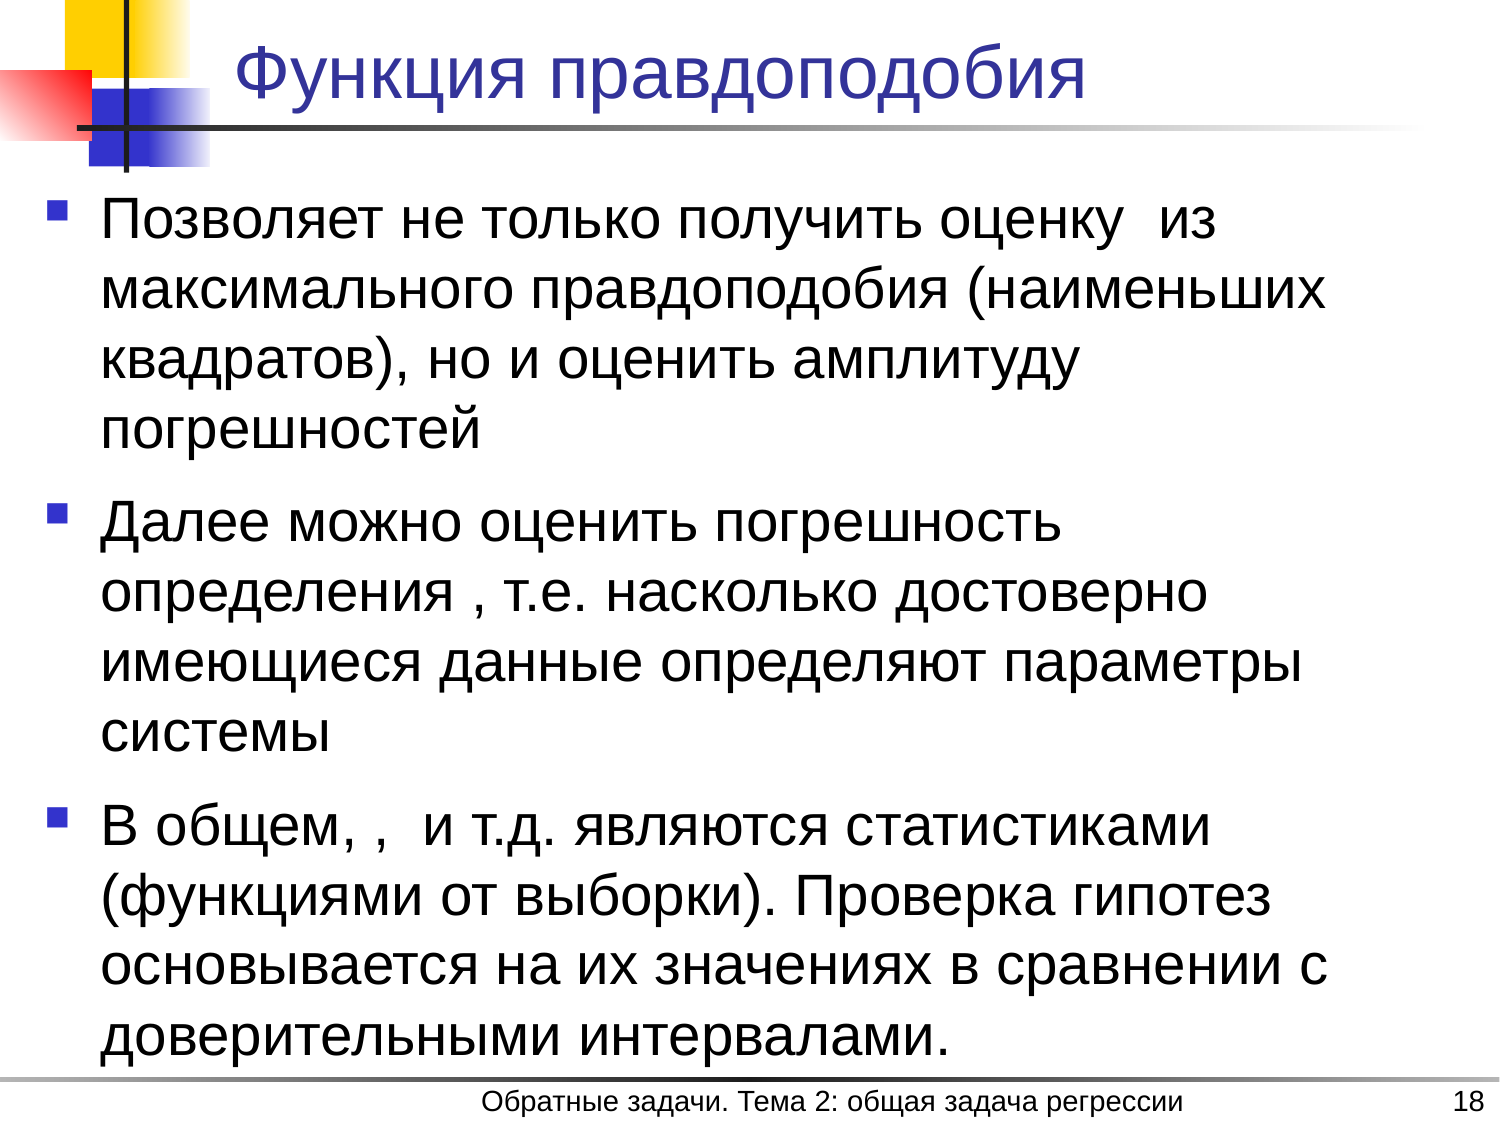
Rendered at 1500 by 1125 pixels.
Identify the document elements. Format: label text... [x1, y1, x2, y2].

footer Обратные задачи. Тема 2: общая задача регрессии [372, 1070, 1294, 1125]
slide_number 18 [1340, 1070, 1500, 1125]
title Функция правдоподобия [218, 0, 1474, 122]
